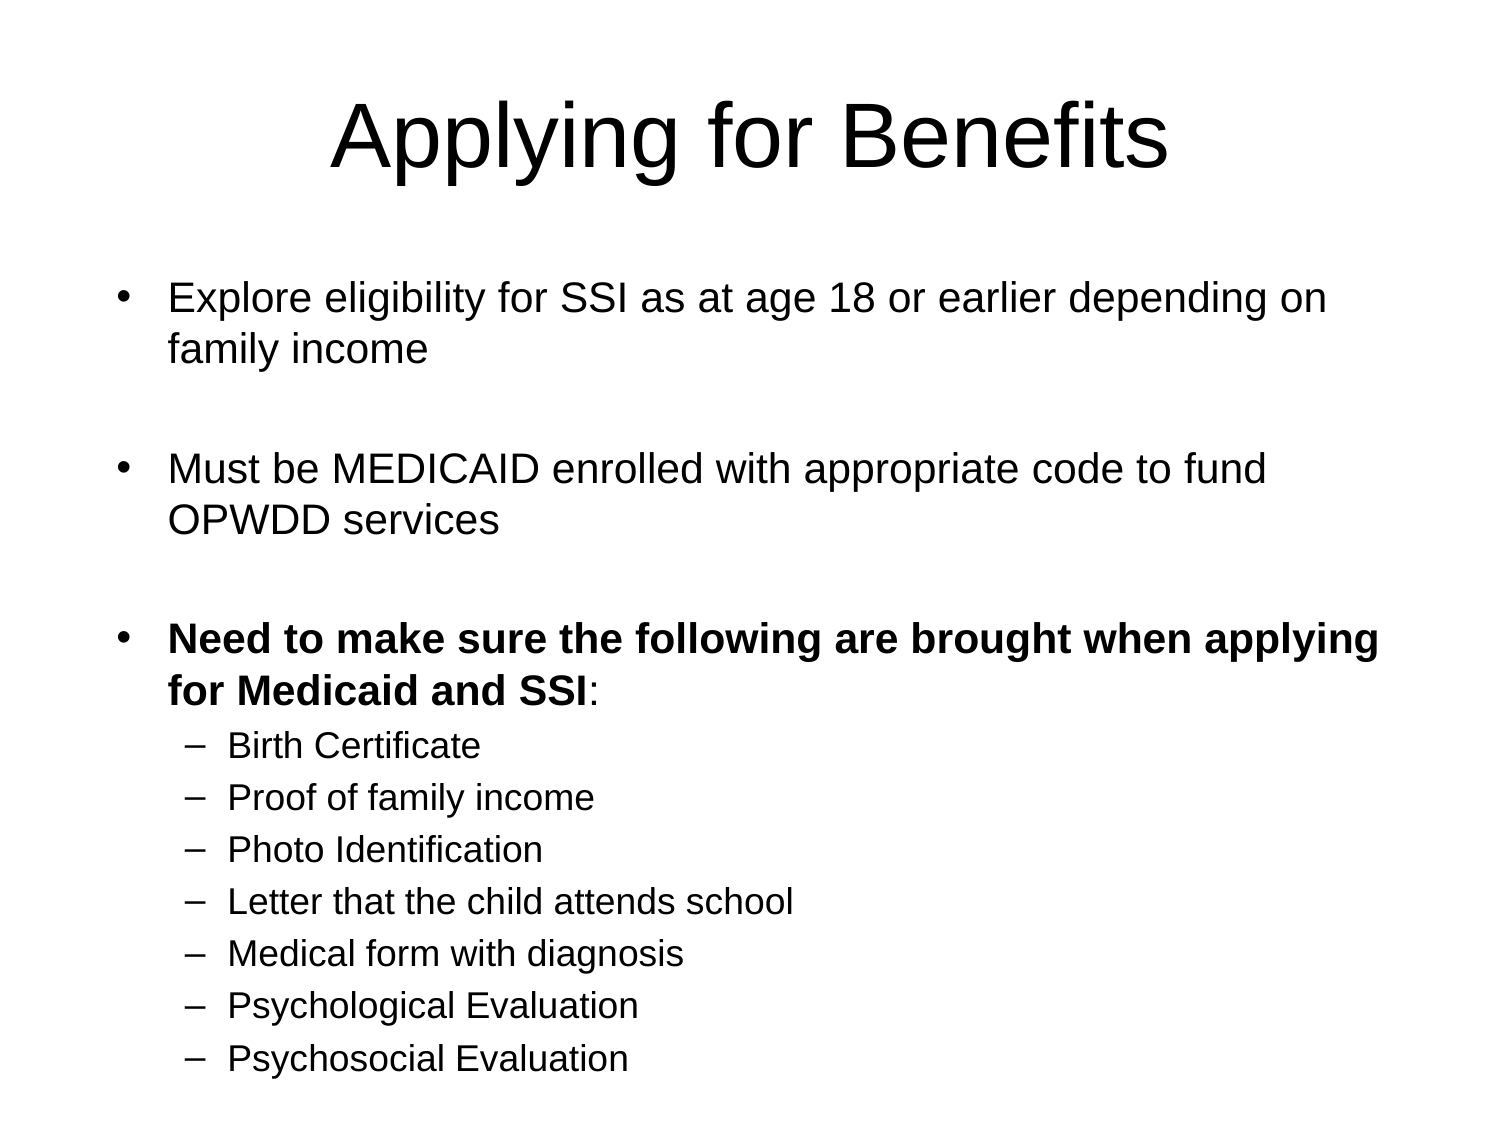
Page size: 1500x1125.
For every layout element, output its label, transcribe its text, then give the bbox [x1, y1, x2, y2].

list Explore eligibility for SSI as at age 18 or earlier depending on family income Must be MEDICAID enrolled with appropriate code to fund OPWDD services Need to make sure the following are brought when applying for Medicaid and SSI: Birth Certificate Proof of family income Photo Identification Letter that the child attends school Medical form with diagnosis Psychological Evaluation Psychosocial Evaluation [101, 262, 1427, 1088]
title Applying for Benefits [76, 37, 1427, 225]
